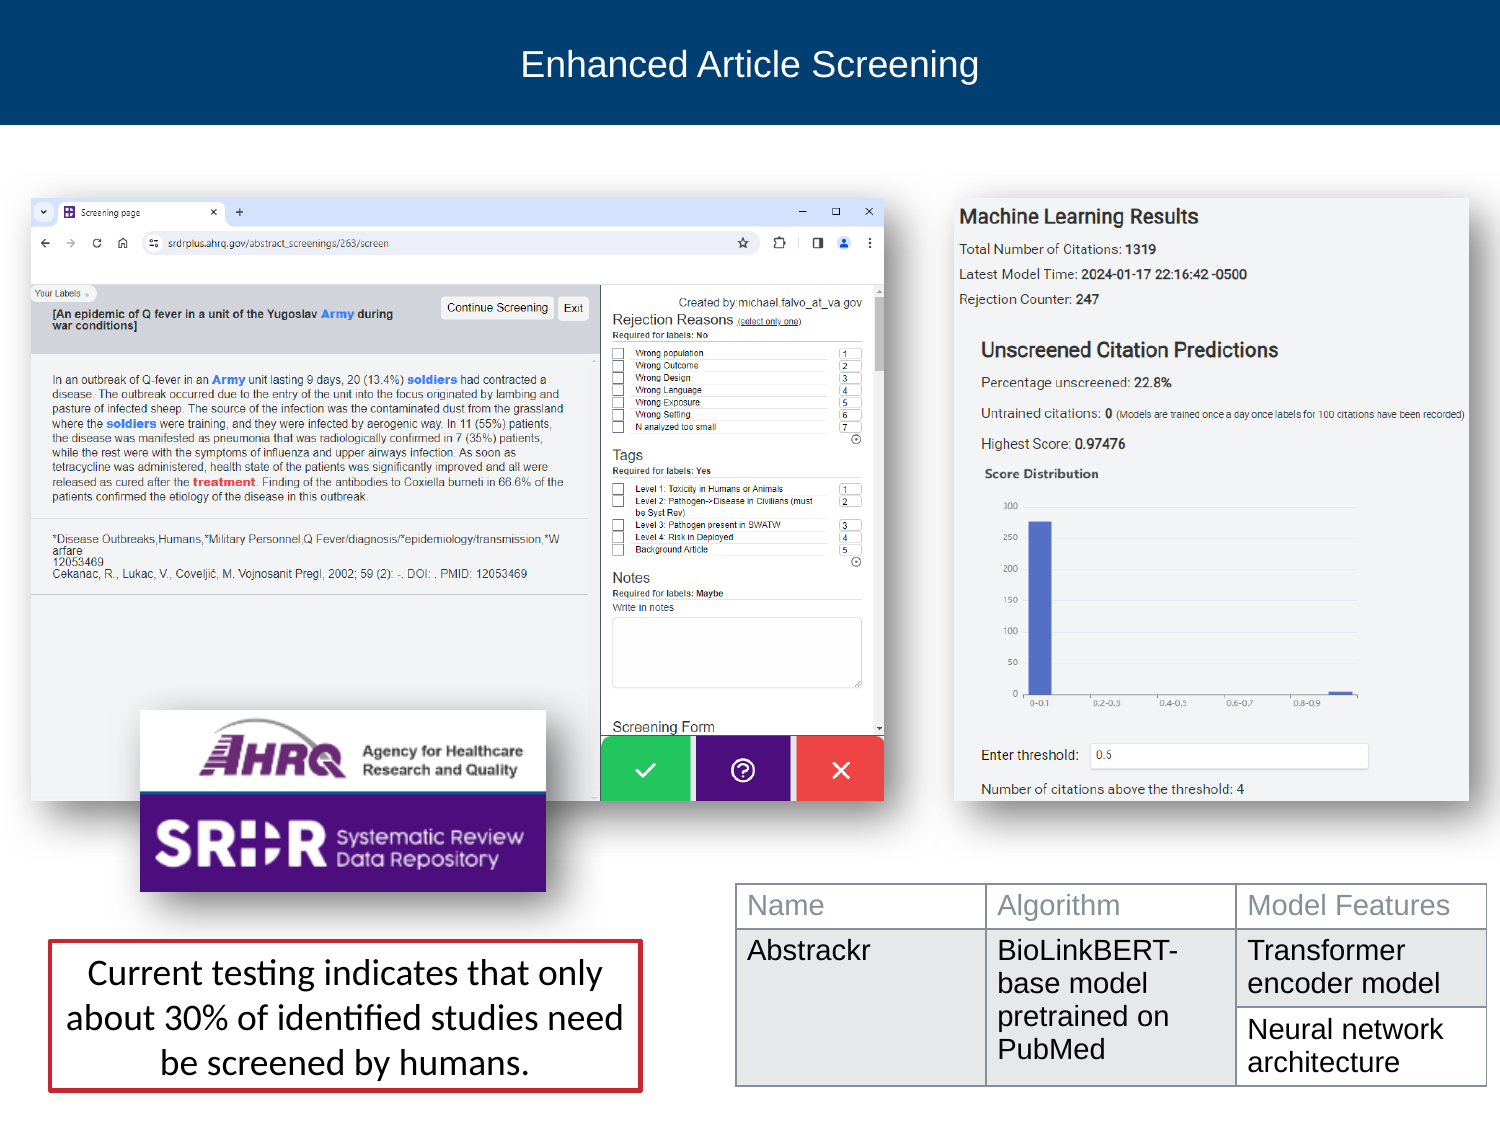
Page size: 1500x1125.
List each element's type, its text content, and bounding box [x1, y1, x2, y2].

table_cell BioLinkBERT-base model pretrained on PubMed [987, 930, 1235, 1085]
picture [954, 198, 1469, 802]
title Enhanced Article Screening [0, 0, 1500, 125]
table_cell Abstrackr [737, 930, 985, 1085]
table_cell Transformer encoder model [1237, 930, 1486, 1006]
table_cell Neural network architecture [1237, 1008, 1486, 1085]
text_box Current testing indicates that only about 30% of identified studies need be screened by humans. [48, 939, 643, 1093]
table_header Algorithm [987, 885, 1235, 928]
table_header Model Features [1237, 885, 1486, 928]
picture [31, 198, 885, 892]
table_header Name [737, 885, 985, 928]
